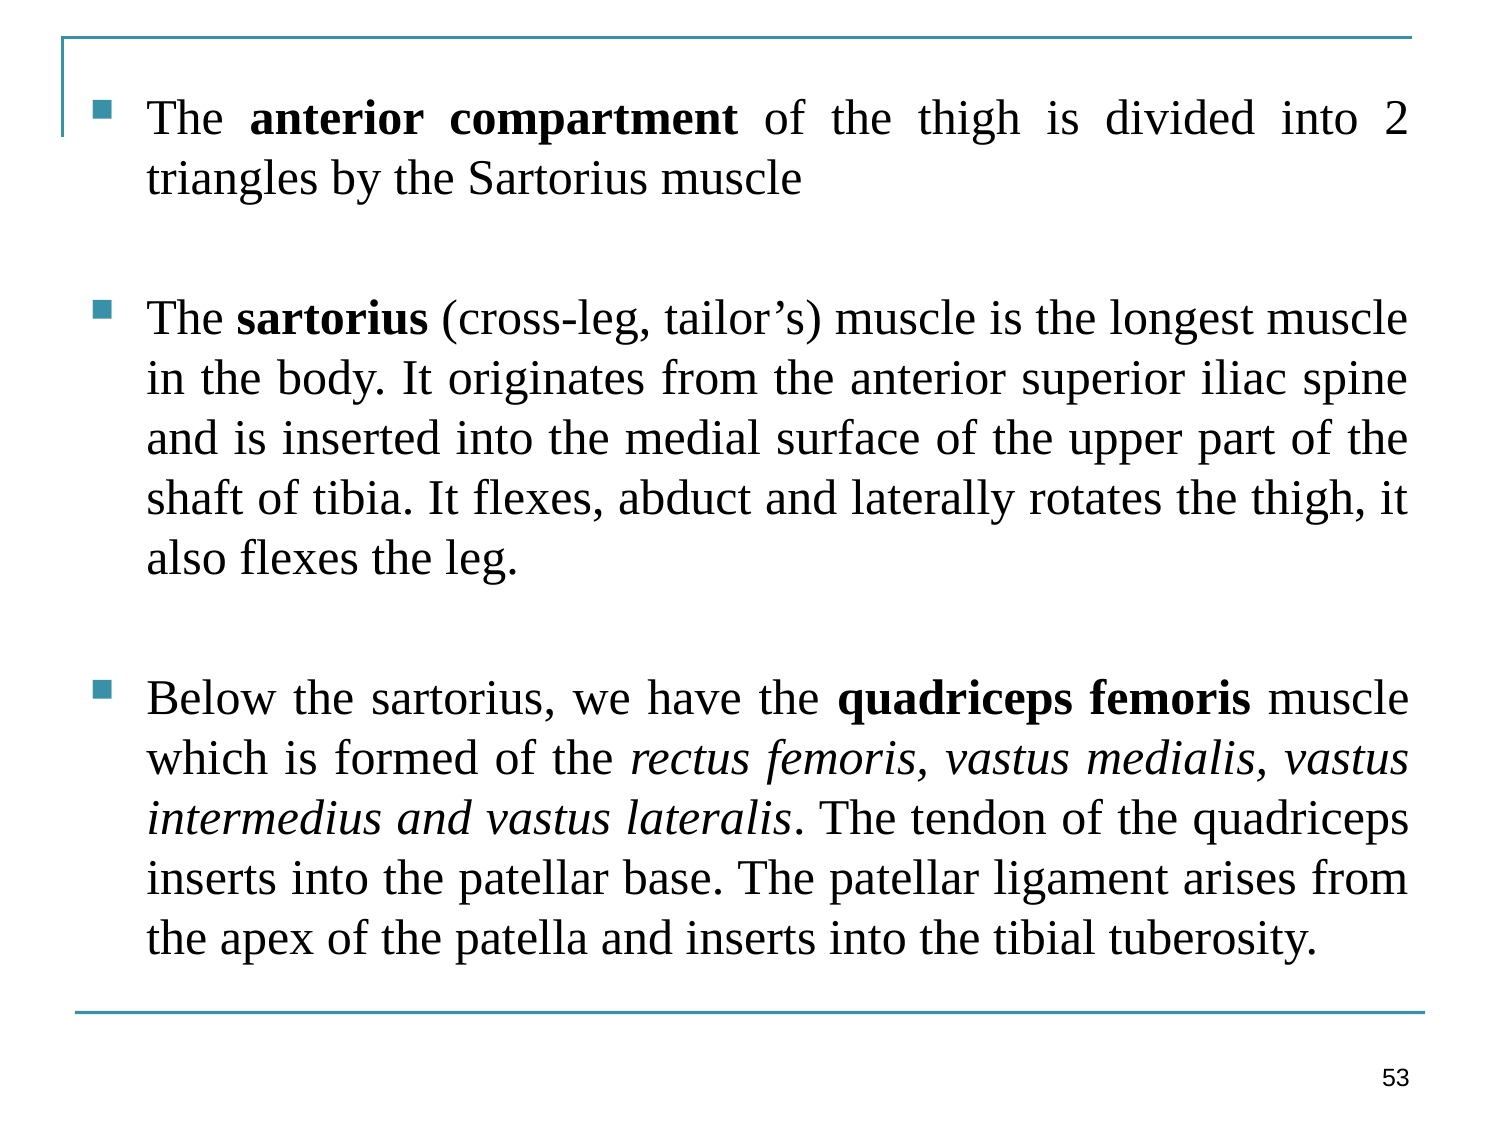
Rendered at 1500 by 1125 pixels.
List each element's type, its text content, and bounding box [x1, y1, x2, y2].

slide_number 53 [1074, 1023, 1426, 1100]
text_box The anterior compartment of the thigh is divided into 2 triangles by the Sartorius muscle The sartorius (cross-leg, tailor’s) muscle is the longest muscle in the body. It originates from the anterior superior iliac spine and is inserted into the medial surface of the upper part of the shaft of tibia. It flexes, abduct and laterally rotates the thigh, it also flexes the leg. Below the sartorius, we have the quadriceps femoris muscle which is formed of the rectus femoris, vastus medialis, vastus intermedius and vastus lateralis. The tendon of the quadriceps inserts into the patellar base. The patellar ligament arises from the apex of the patella and inserts into the tibial tuberosity. [74, 76, 1425, 1000]
